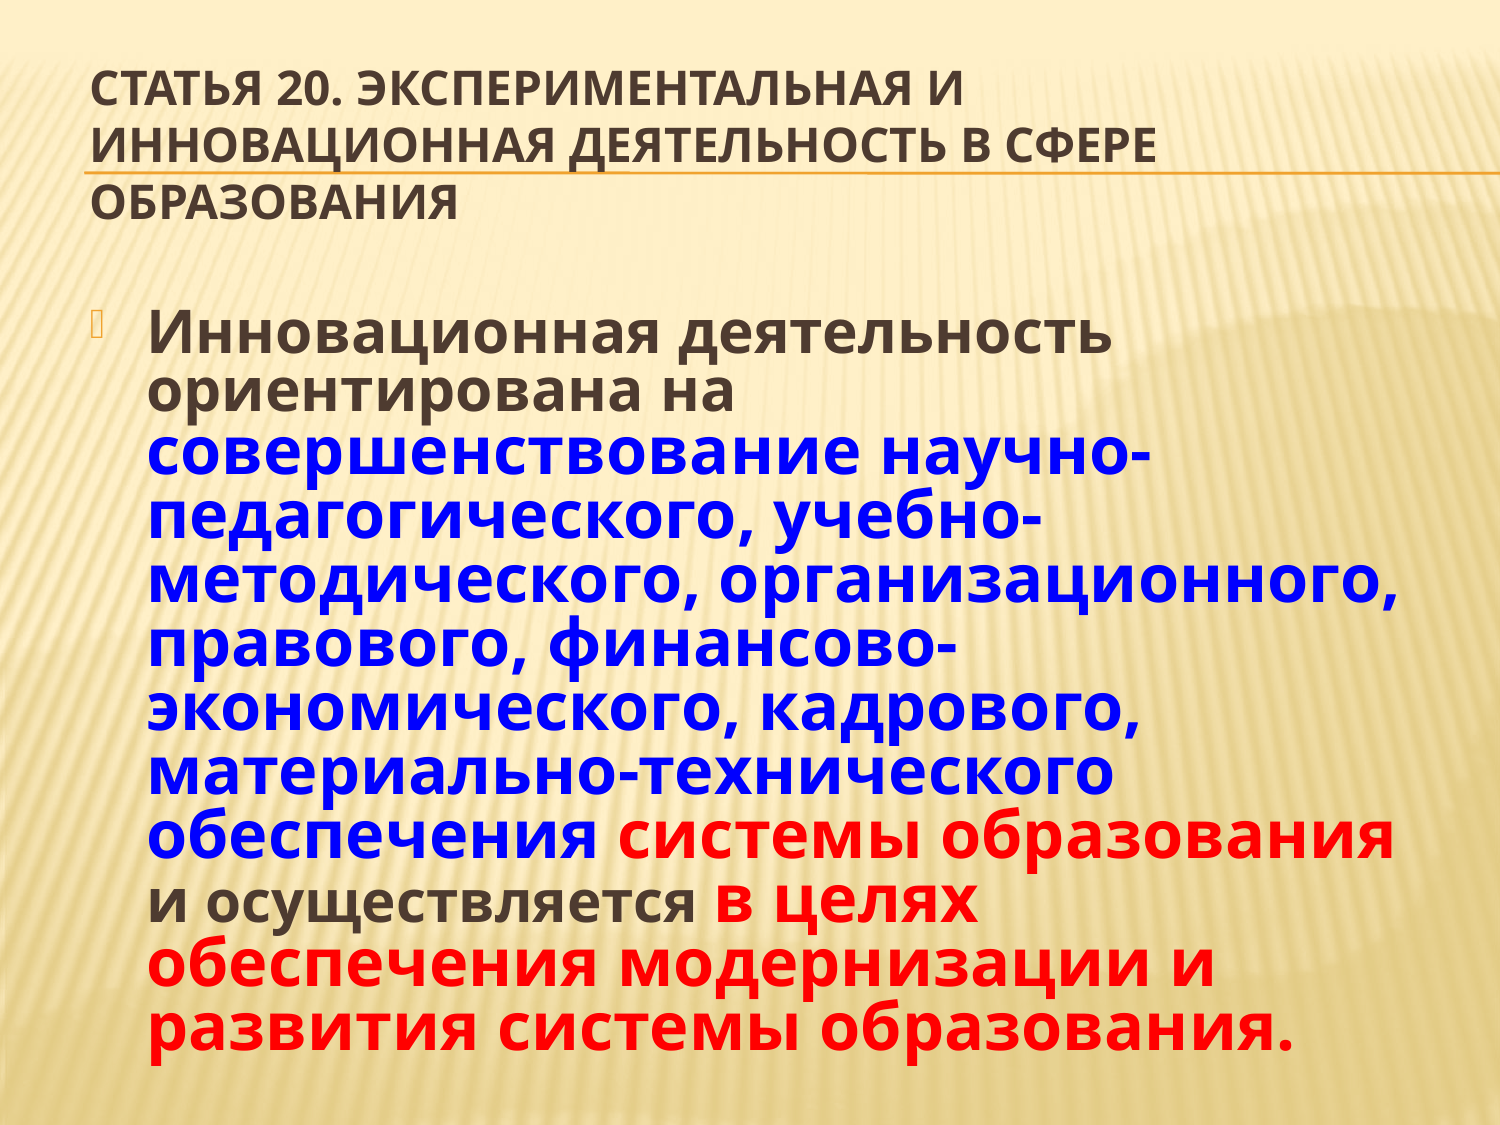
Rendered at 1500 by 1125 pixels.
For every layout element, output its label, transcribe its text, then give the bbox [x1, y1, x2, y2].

list Инновационная деятельность ориентирована на совершенствование научно-педагогического, учебно-методического, организационного, правового, финансово-экономического, кадрового, материально-технического обеспечения системы образования и осуществляется в целях обеспечения модернизации и развития системы образования. [75, 299, 1425, 1006]
title Статья 20. Экспериментальная и инновационная деятельность в сфере образования [75, 50, 1425, 237]
